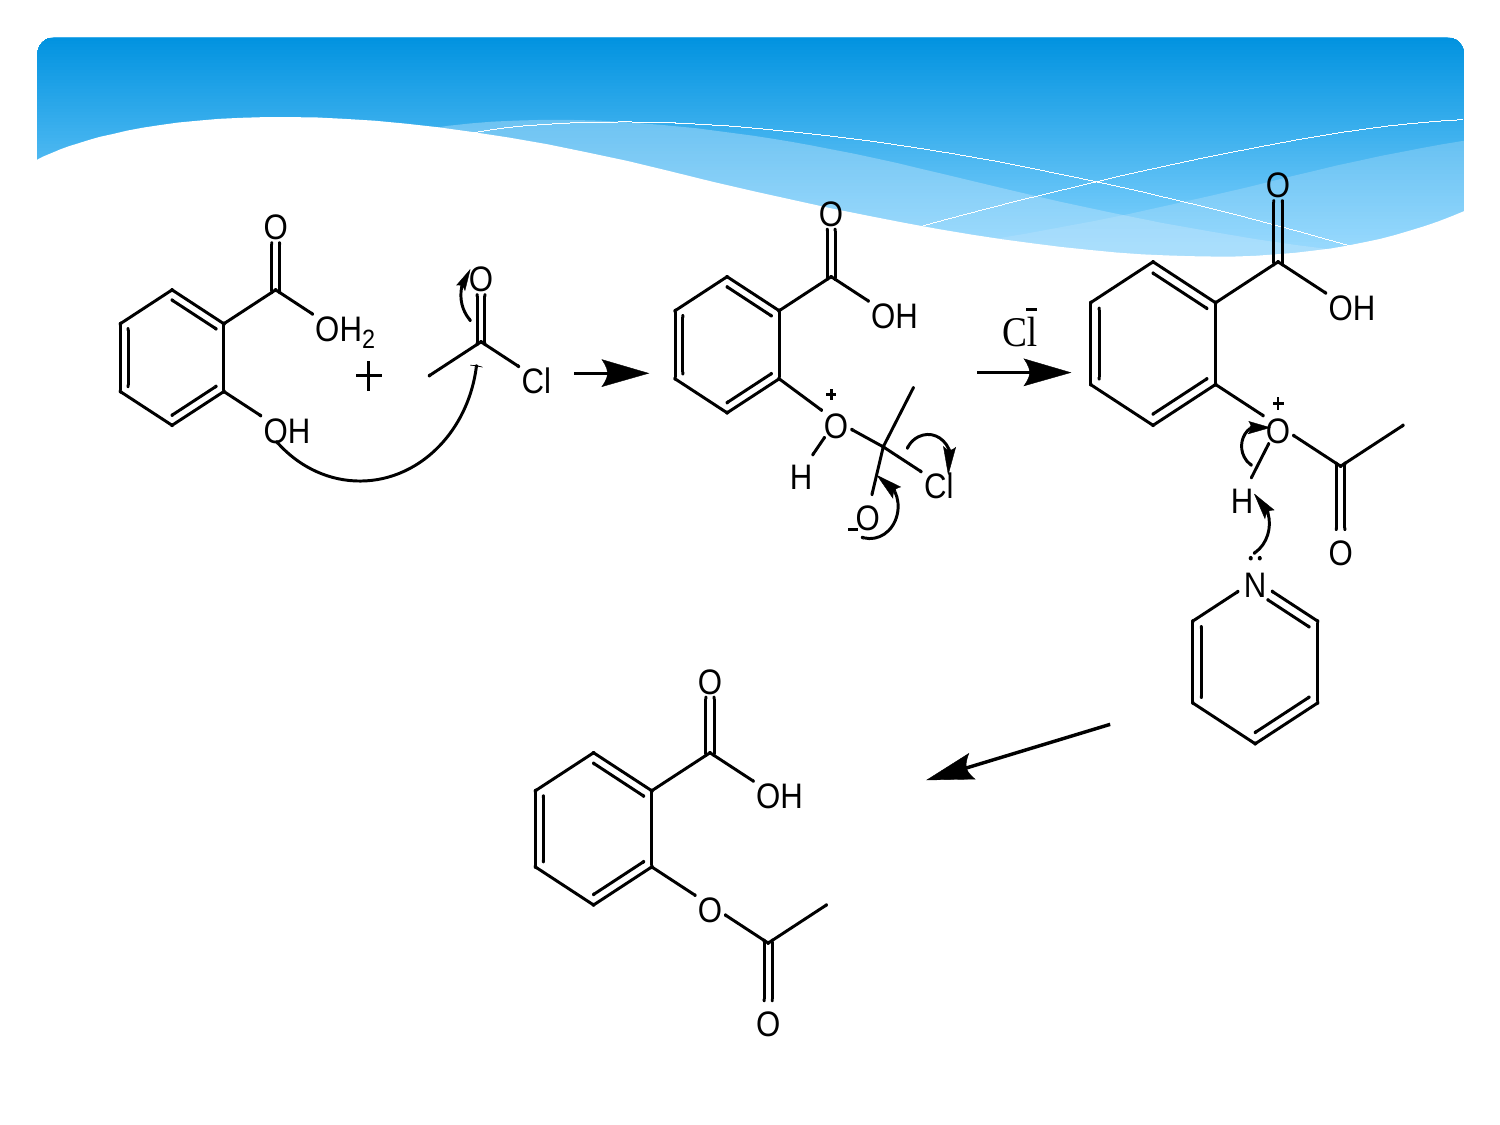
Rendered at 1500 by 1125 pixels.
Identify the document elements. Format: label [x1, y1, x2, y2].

picture [112, 162, 1413, 1057]
